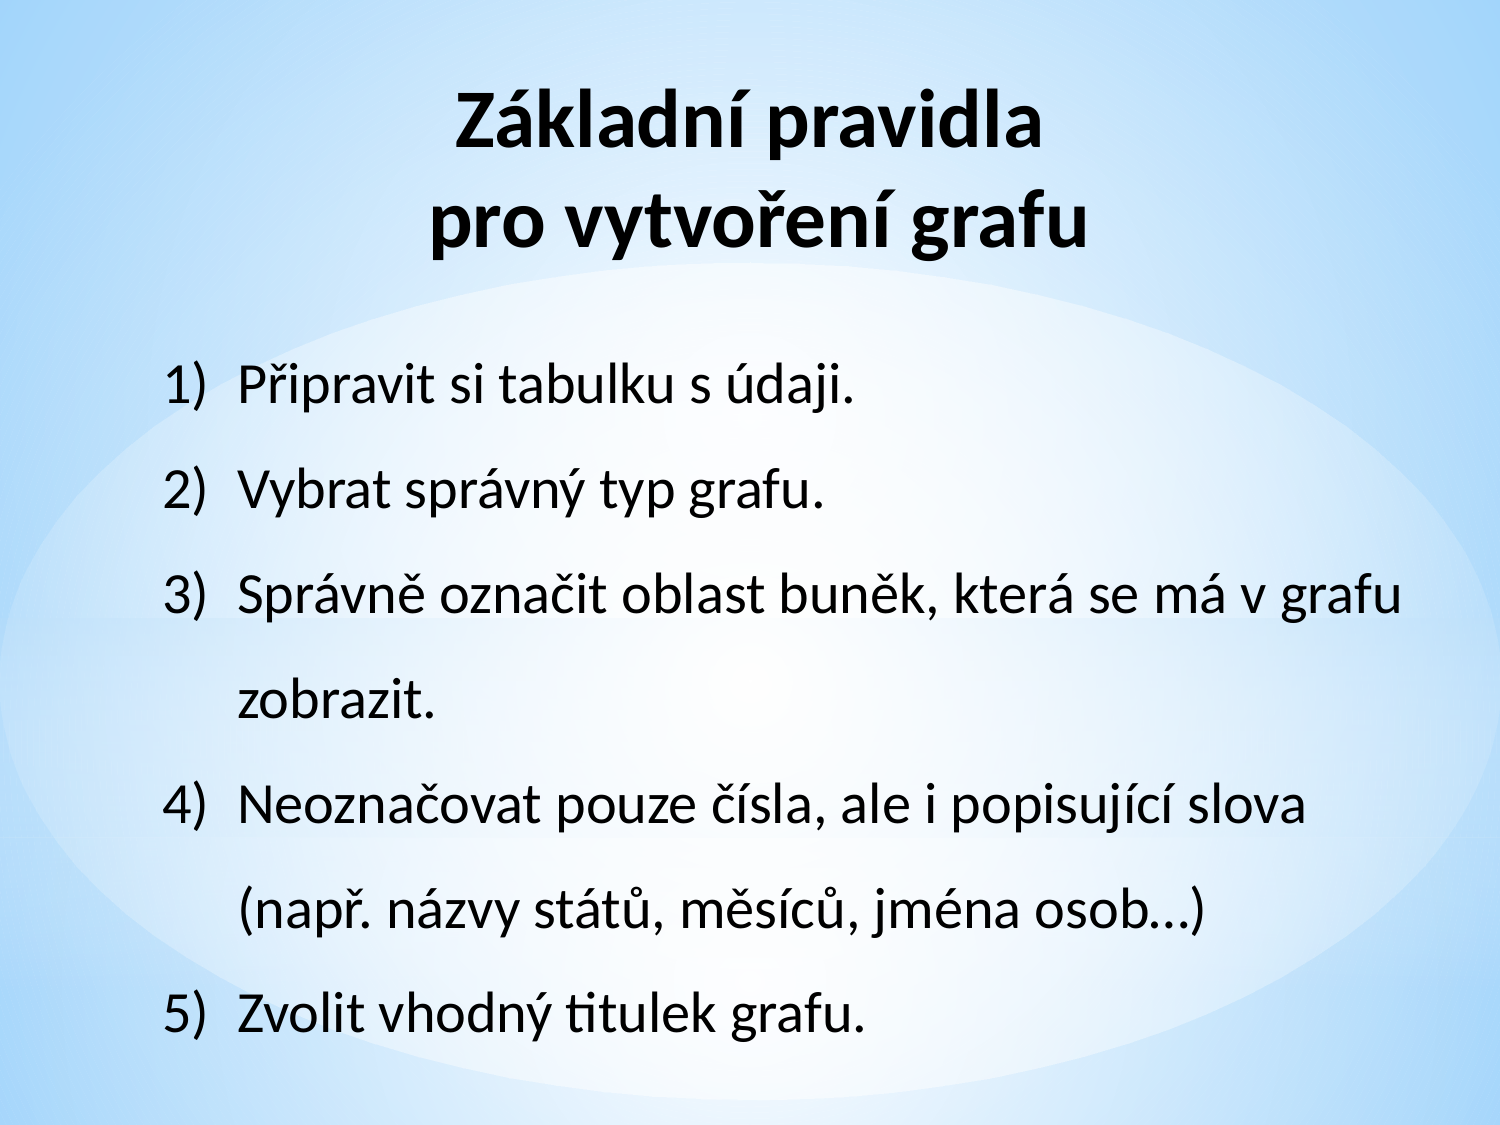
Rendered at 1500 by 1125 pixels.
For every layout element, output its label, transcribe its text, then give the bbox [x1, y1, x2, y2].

text_box Připravit si tabulku s údaji. Vybrat správný typ grafu. Správně označit oblast buněk, která se má v grafu zobrazit. Neoznačovat pouze čísla, ale i popisující slova (např. názvy států, měsíců, jména osob…) Zvolit vhodný titulek grafu. [147, 302, 1424, 1052]
text_box Základní pravidla pro vytvoření grafu [0, 56, 1500, 272]
